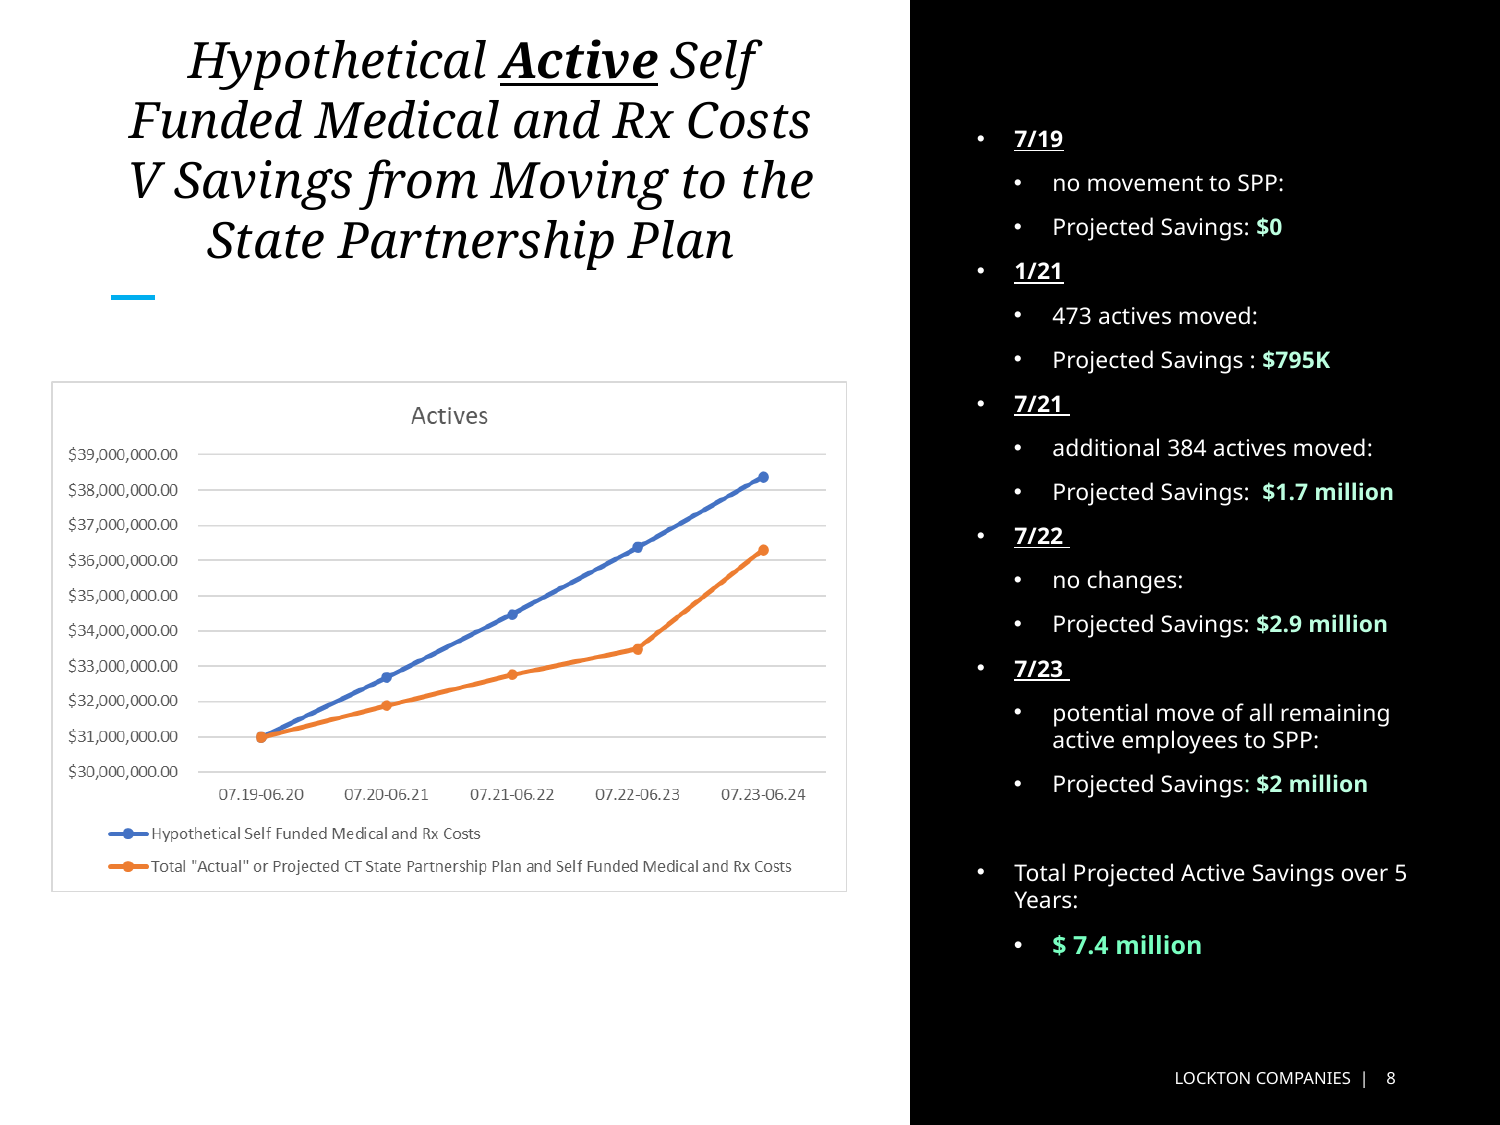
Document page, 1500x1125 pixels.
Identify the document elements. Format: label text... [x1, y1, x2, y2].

list 7/19 no movement to SPP: Projected Savings: $0 1/21 473 actives moved: Projected Savings : $795K 7/21 additional 384 actives moved: Projected Savings: $1.7 million 7/22 no changes: Projected Savings: $2.9 million 7/23 potential move of all remaining active employees to SPP: Projected Savings: $2 million Total Projected Active Savings over 5 Years: $ 7.4 million [976, 73, 1449, 1052]
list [51, 381, 847, 892]
title Hypothetical Active Self Funded Medical and Rx Costs V Savings from Moving to the State Partnership Plan [111, 108, 847, 277]
